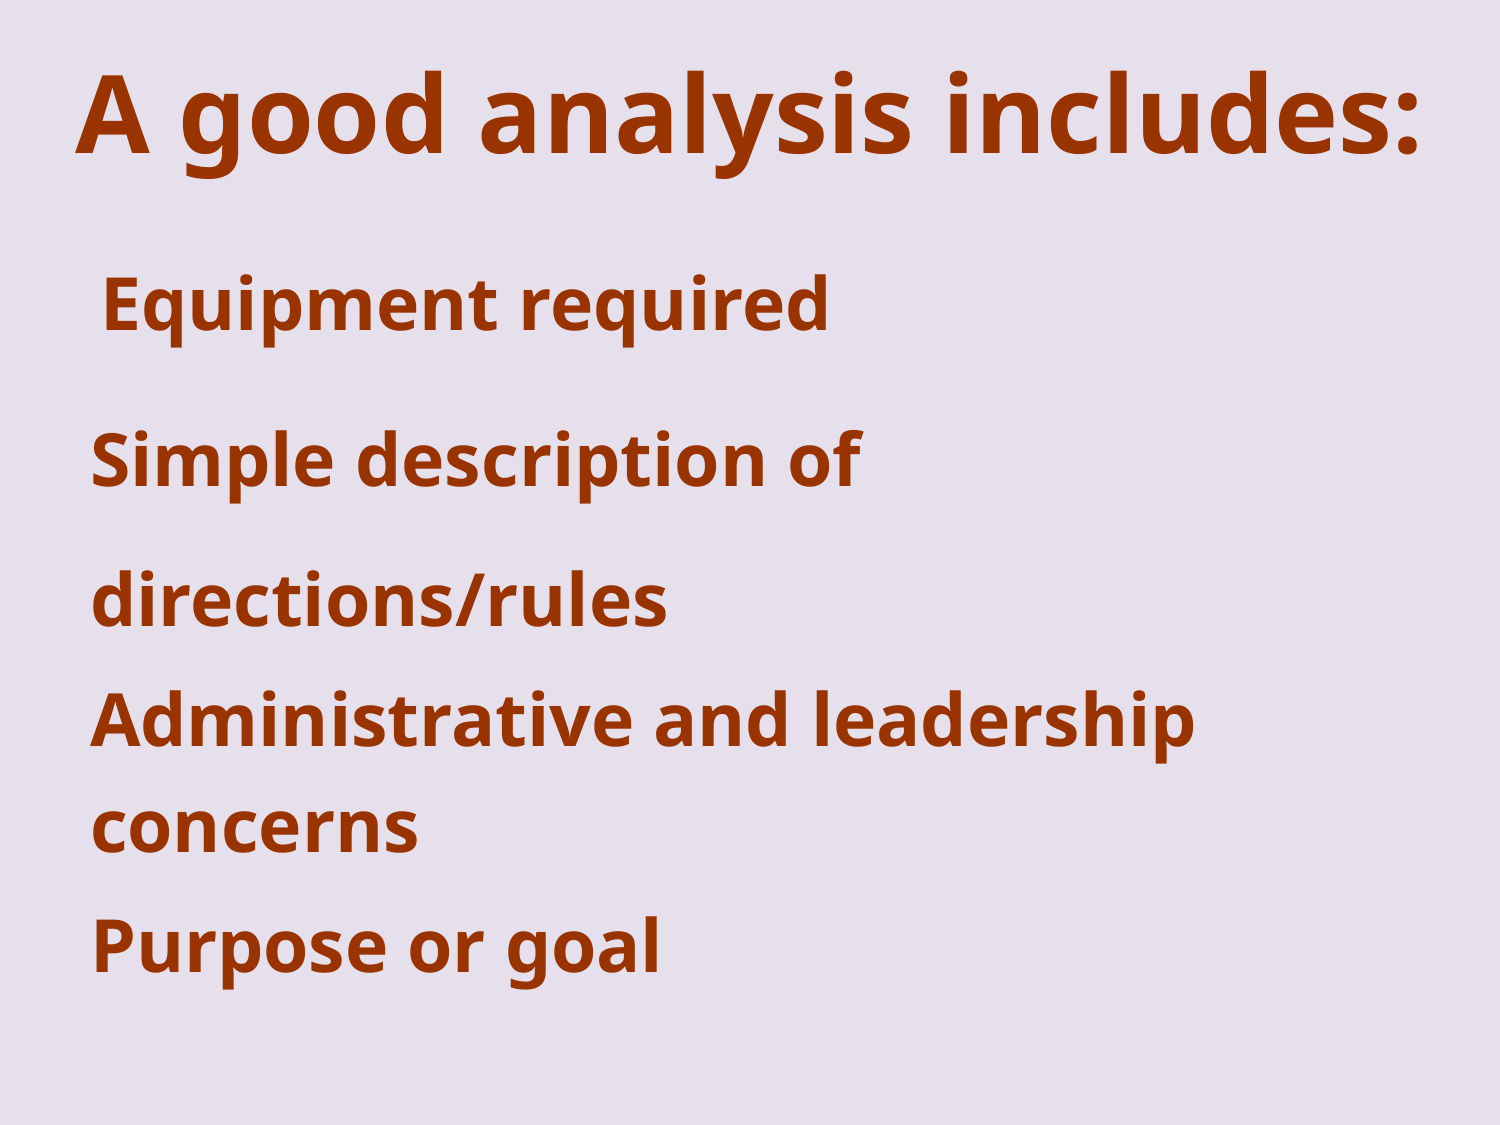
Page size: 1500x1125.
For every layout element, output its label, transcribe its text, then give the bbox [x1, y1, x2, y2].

title A good analysis includes: [0, 112, 1500, 238]
list Equipment required Simple description of directions/rules Administrative and leadership concerns Purpose or goal [75, 249, 1425, 1005]
